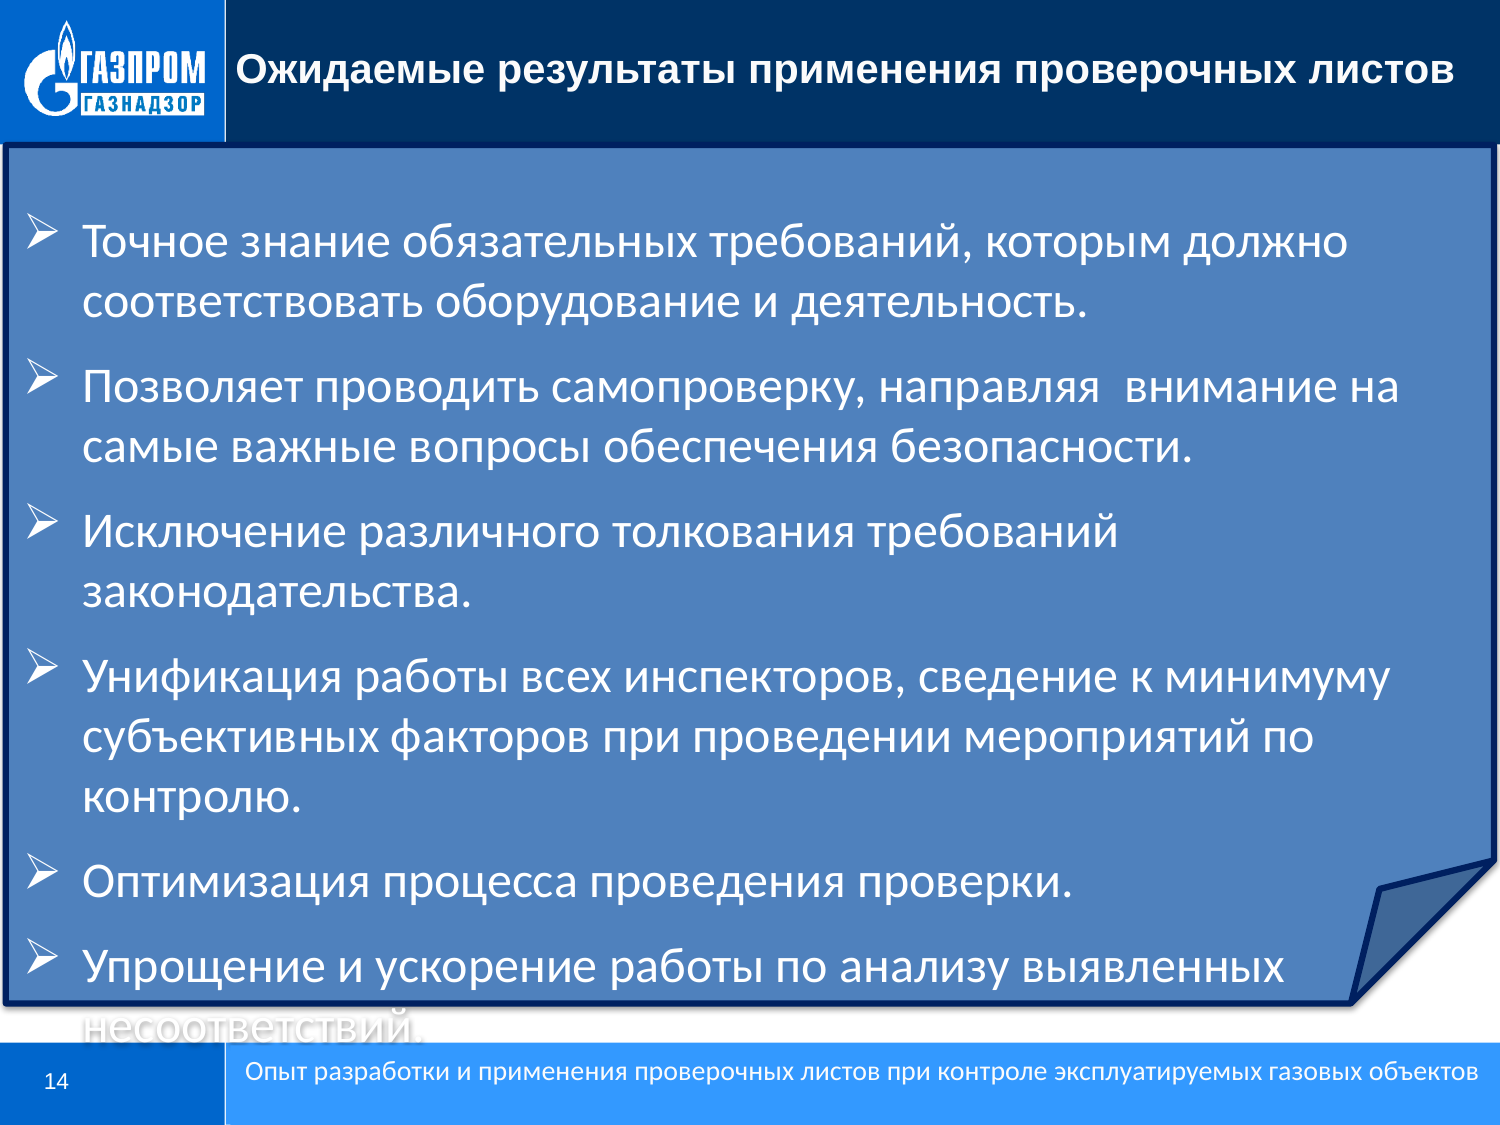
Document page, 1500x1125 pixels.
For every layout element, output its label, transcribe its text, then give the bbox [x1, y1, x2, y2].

text_box Ожидаемые результаты применения проверочных листов [216, 0, 1484, 139]
text_box Точное знание обязательных требований, которым должно соответствовать оборудование и деятельность. Позволяет проводить самопроверку, направляя внимание на самые важные вопросы обеспечения безопасности. Исключение различного толкования требований законодательства. Унификация работы всех инспекторов, сведение к минимуму субъективных факторов при проведении мероприятий по контролю. Оптимизация процесса проведения проверки. Упрощение и ускорение работы по анализу выявленных несоответствий. [2, 141, 1498, 1007]
picture [22, 18, 212, 117]
text_box Опыт разработки и применения проверочных листов при контроле эксплуатируемых газовых объектов [230, 1045, 1500, 1125]
